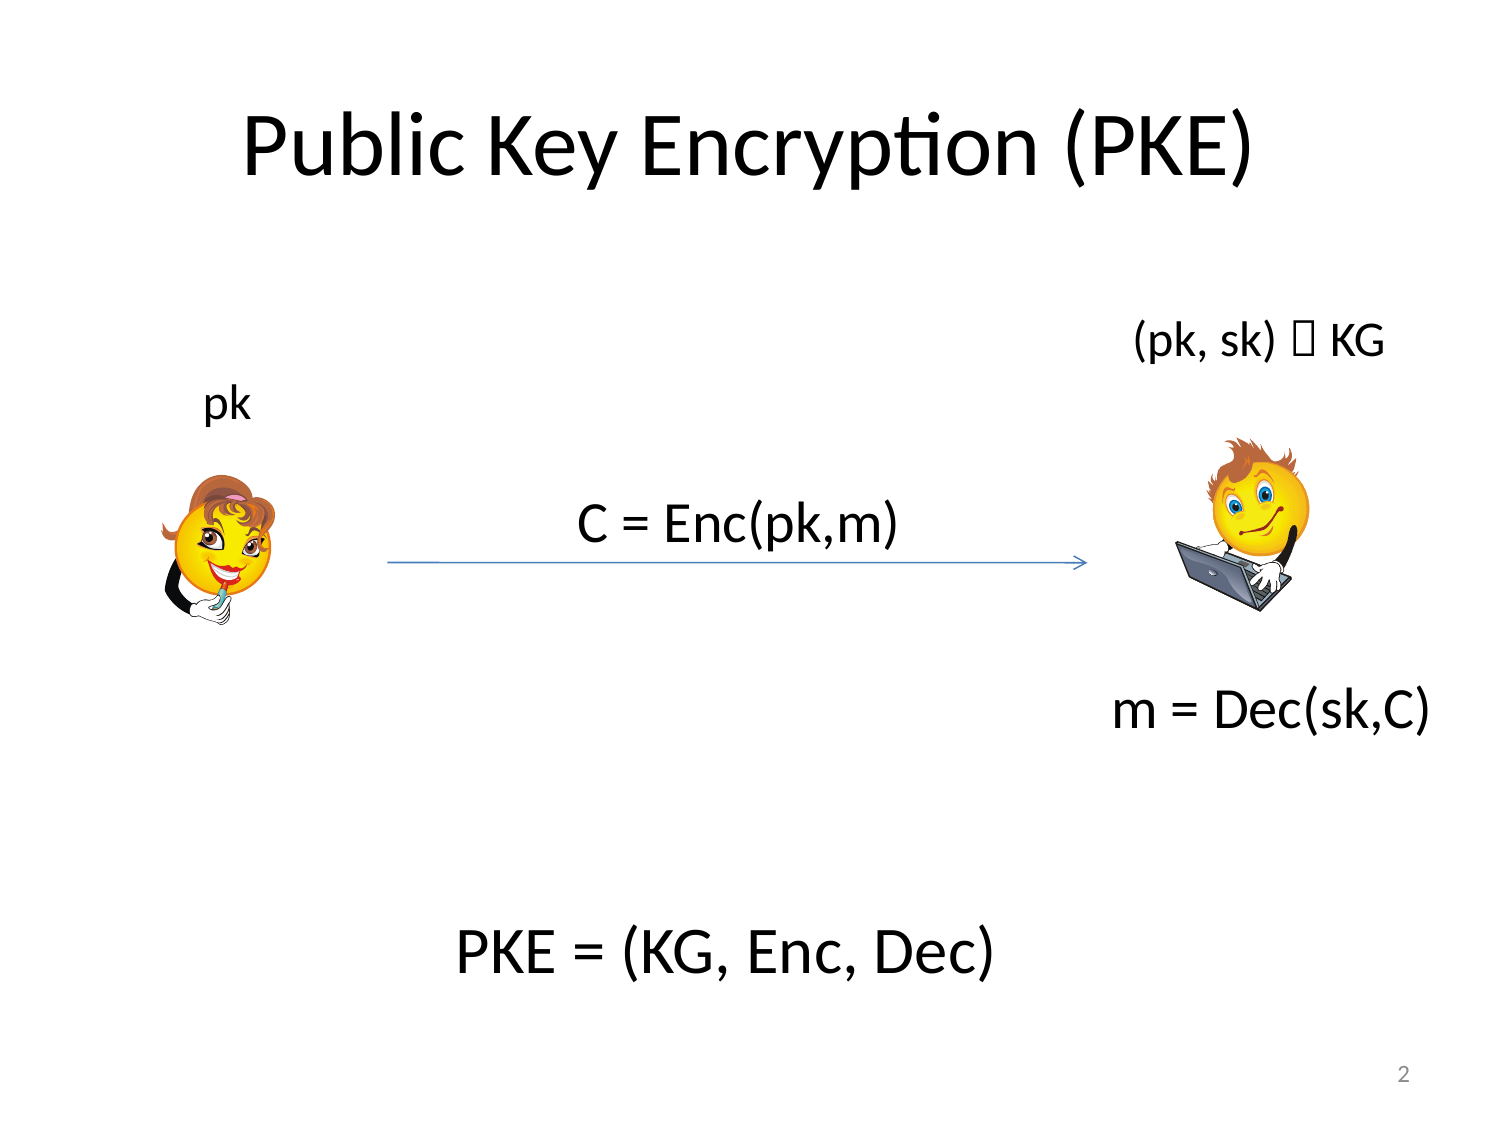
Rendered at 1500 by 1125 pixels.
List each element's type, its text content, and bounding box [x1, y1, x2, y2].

text_box (pk, sk)  KG [1117, 299, 1401, 374]
text_box m = Dec(sk,C) [1096, 662, 1462, 748]
text_box PKE = (KG, Enc, Dec) [441, 899, 1013, 995]
picture [1174, 437, 1310, 612]
picture [160, 474, 276, 626]
slide_number 2 [1074, 1042, 1425, 1103]
text_box pk [187, 362, 267, 438]
title Public Key Encryption (PKE) [75, 45, 1425, 233]
text_box C = Enc(pk,m) [562, 476, 916, 560]
